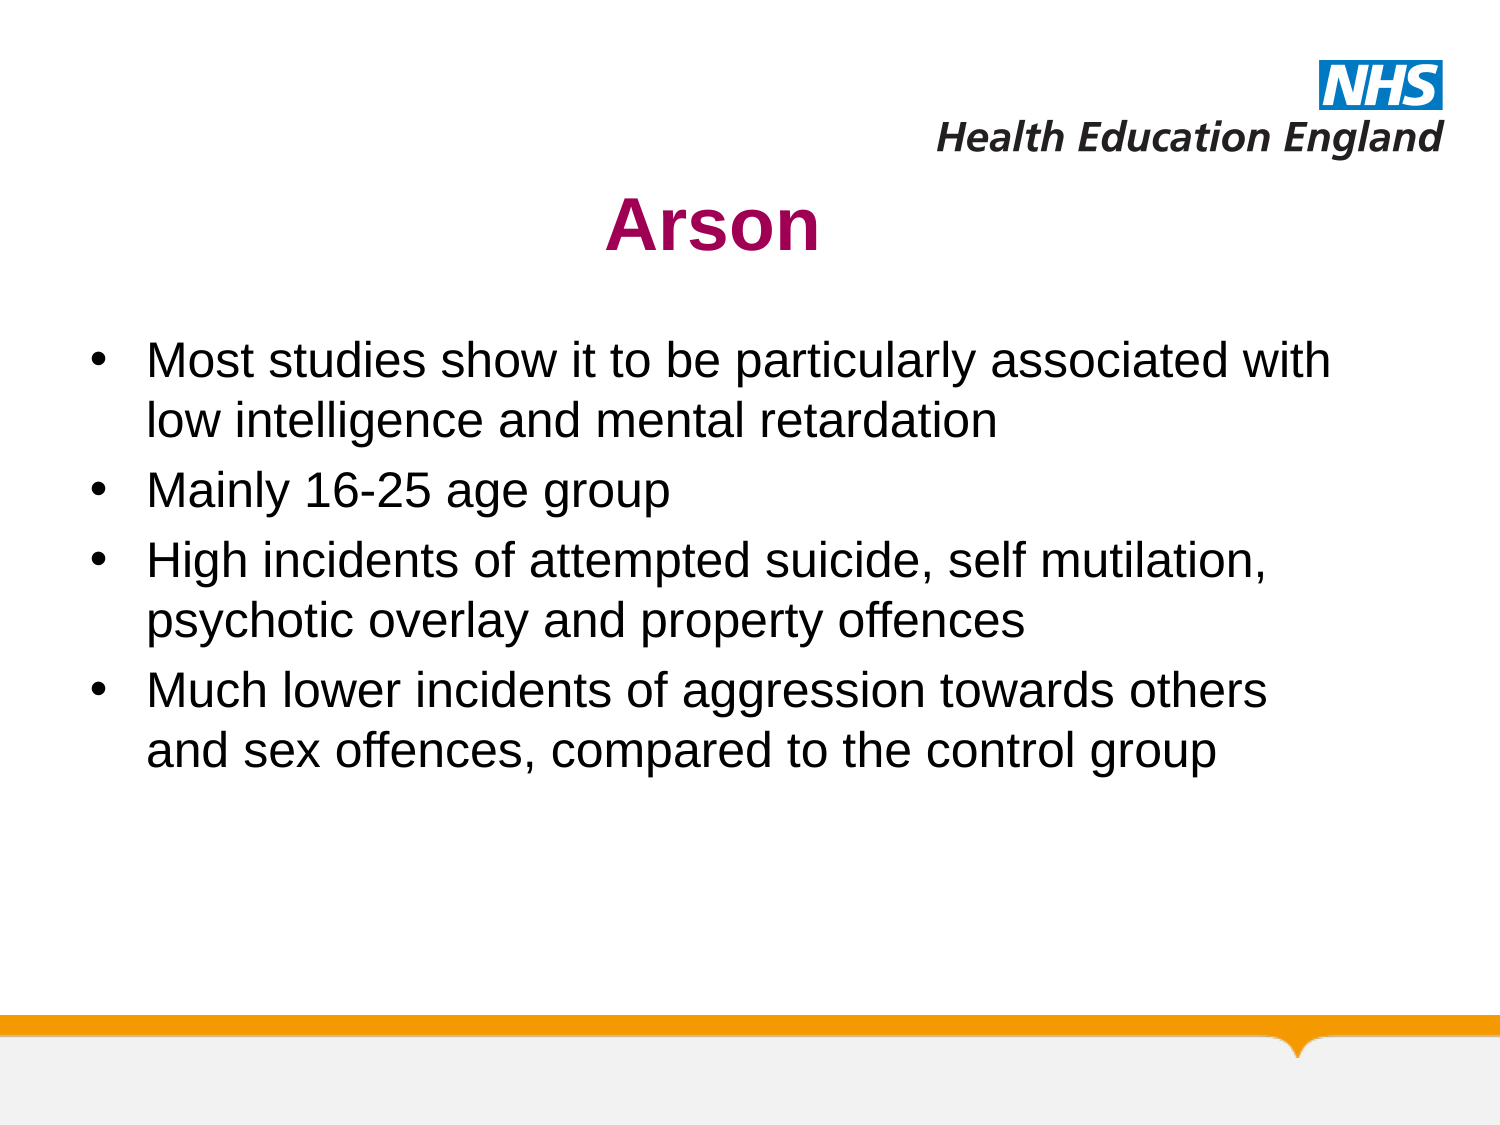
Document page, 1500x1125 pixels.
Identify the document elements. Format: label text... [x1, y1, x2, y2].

title Arson [75, 168, 1350, 280]
picture [936, 59, 1445, 161]
list Most studies show it to be particularly associated with low intelligence and mental retardation Mainly 16-25 age group High incidents of attempted suicide, self mutilation, psychotic overlay and property offences Much lower incidents of aggression towards others and sex offences, compared to the control group [75, 320, 1361, 931]
